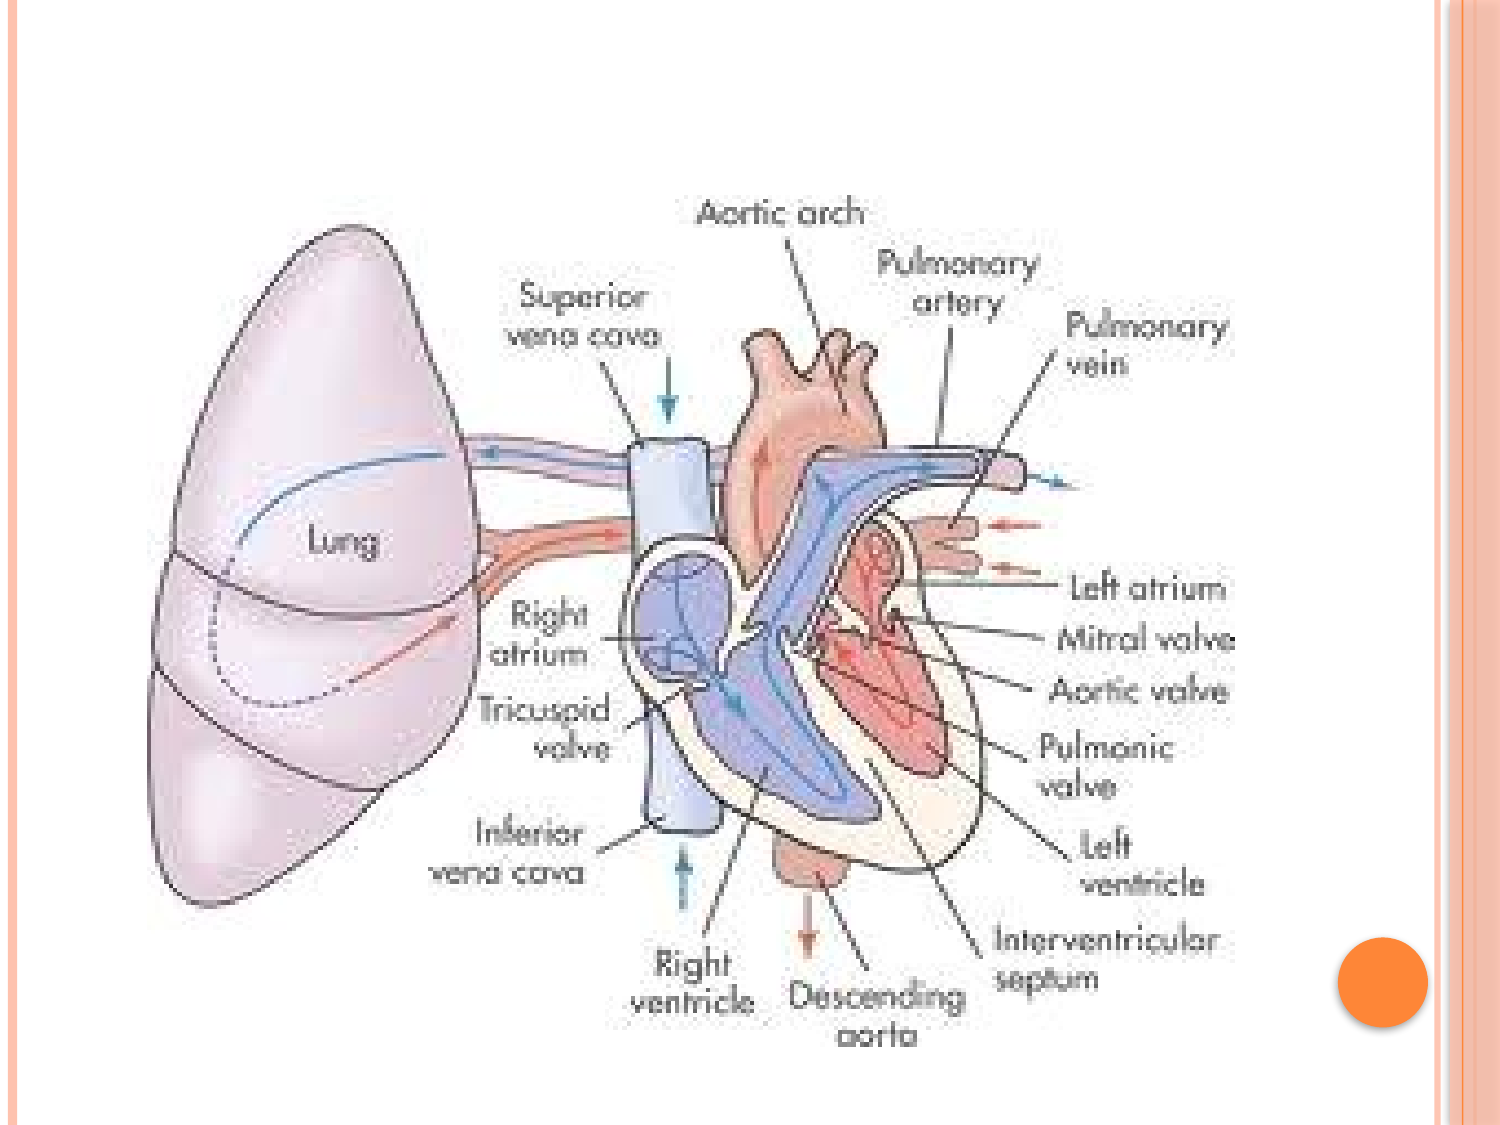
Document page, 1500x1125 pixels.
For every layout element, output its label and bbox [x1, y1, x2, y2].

picture [146, 195, 1235, 1048]
